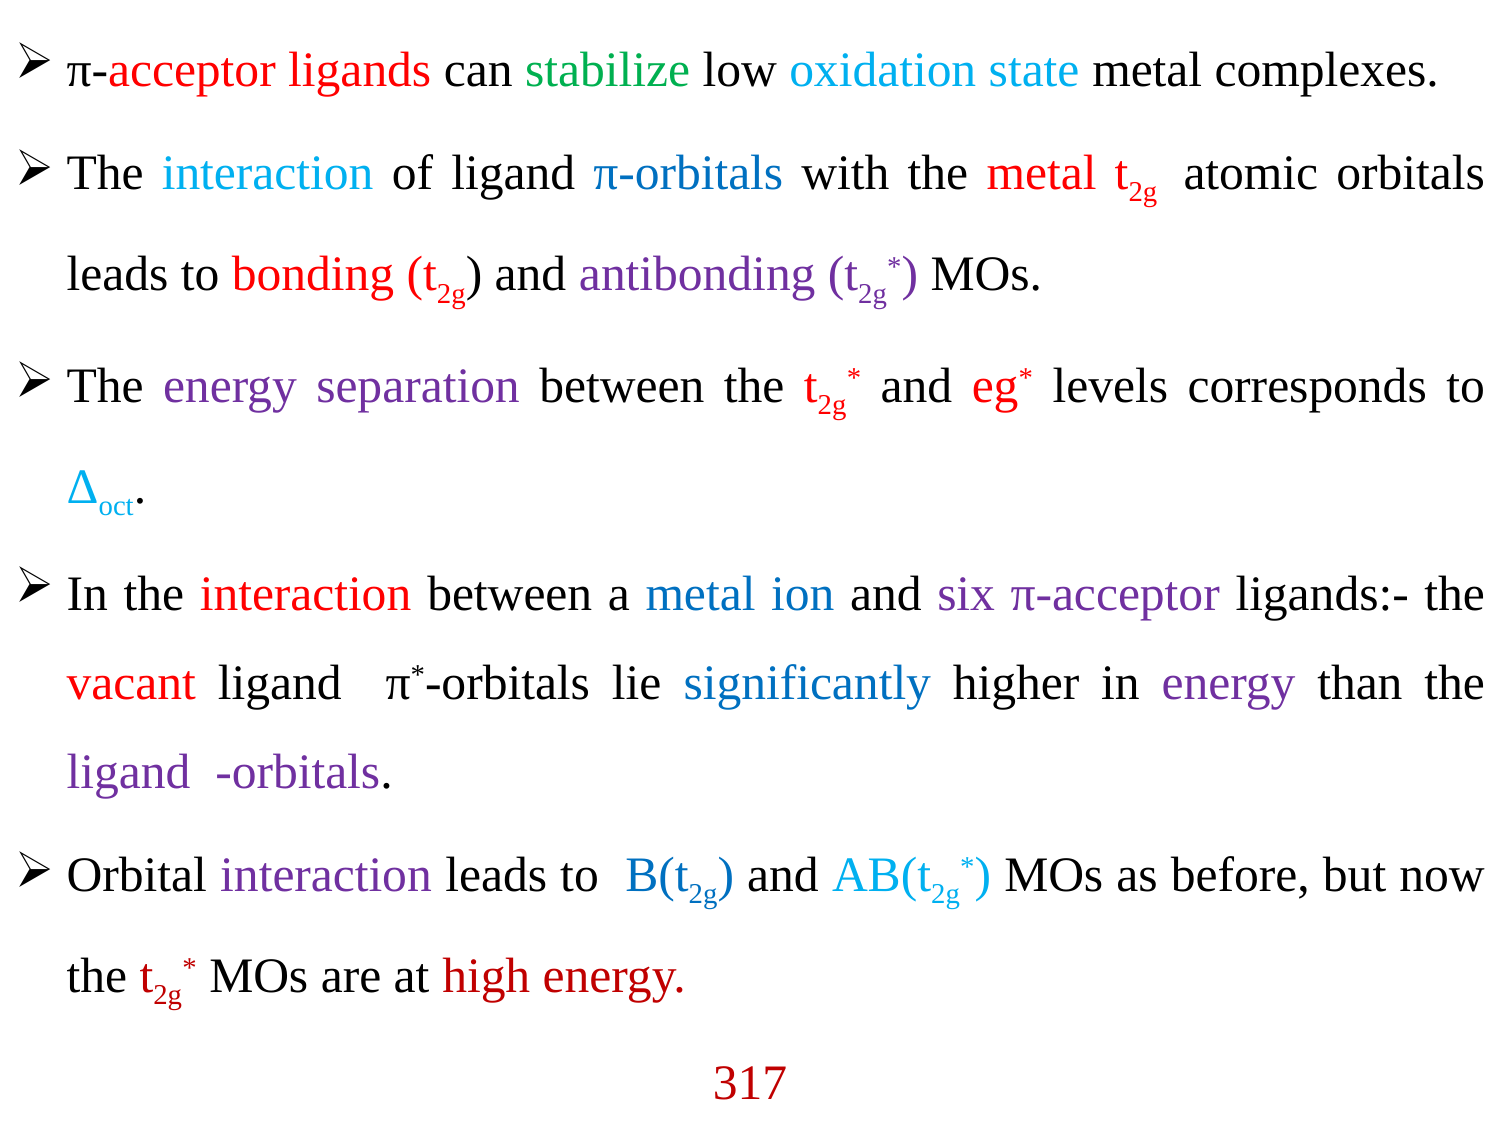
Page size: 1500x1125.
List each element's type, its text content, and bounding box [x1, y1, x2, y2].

list π-acceptor ligands can stabilize low oxidation state metal complexes. The interaction of ligand π-orbitals with the metal t2g atomic orbitals leads to bonding (t2g) and antibonding (t2g*) MOs. The energy separation between the t2g* and eg* levels corresponds to Δoct. In the interaction between a metal ion and six π-acceptor ligands:- the vacant ligand π*-orbitals lie significantly higher in energy than the ligand -orbitals. Orbital interaction leads to B(t2g) and AB(t2g*) MOs as before, but now the t2g* MOs are at high energy. 317 [0, 0, 1500, 1125]
